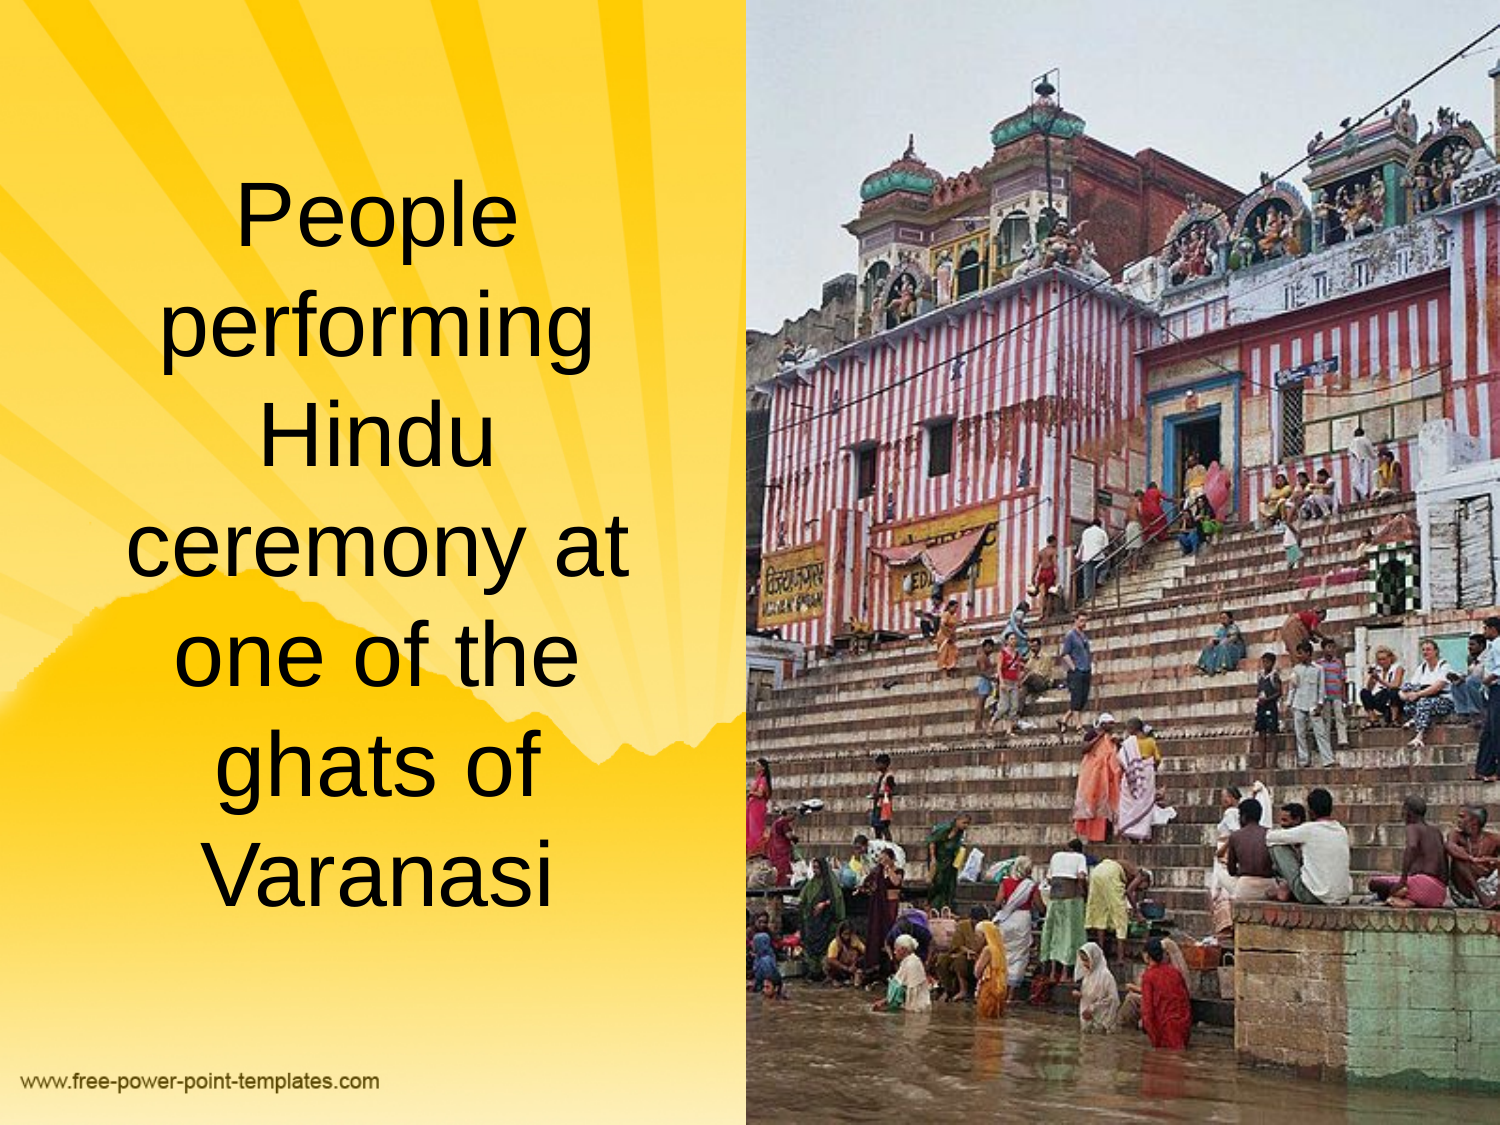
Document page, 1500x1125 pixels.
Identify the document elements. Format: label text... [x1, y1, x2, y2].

picture [0, 0, 746, 1125]
title People performing Hindu ceremony at one of the ghats of Varanasi [41, 44, 715, 1036]
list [746, 0, 1500, 1125]
